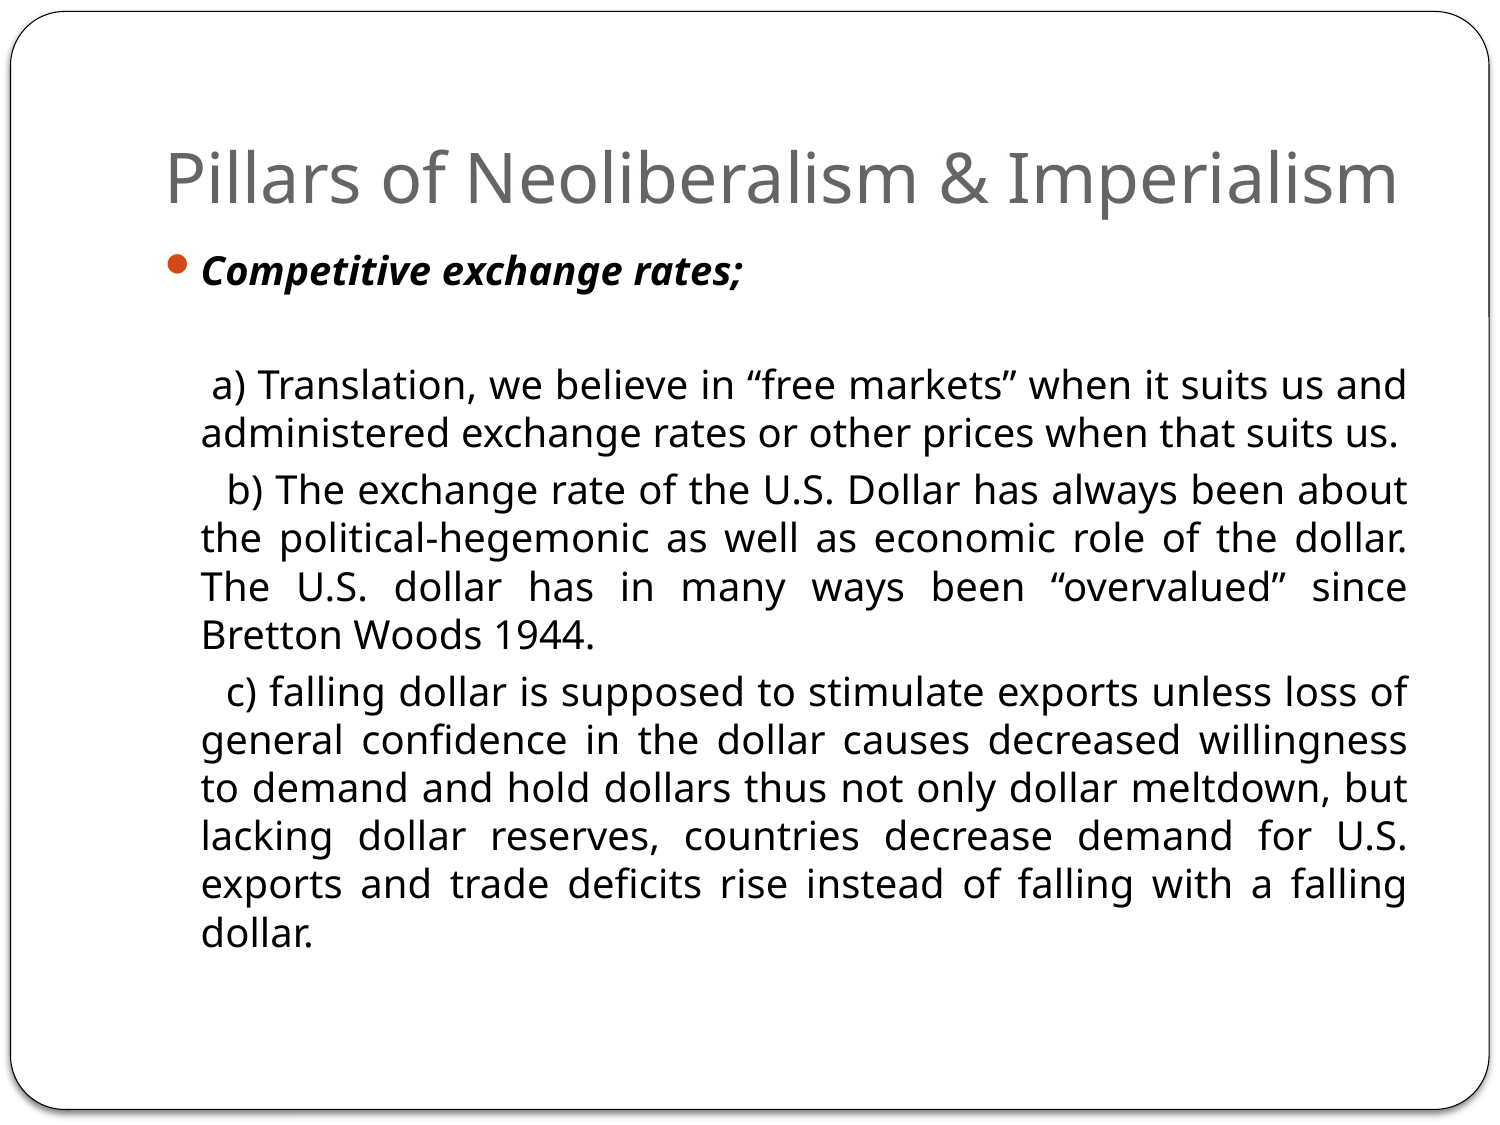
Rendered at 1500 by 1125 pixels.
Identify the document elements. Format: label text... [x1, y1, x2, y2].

list Competitive exchange rates; a) Translation, we believe in “free markets” when it suits us and administered exchange rates or other prices when that suits us. b) The exchange rate of the U.S. Dollar has always been about the political-hegemonic as well as economic role of the dollar. The U.S. dollar has in many ways been “overvalued” since Bretton Woods 1944. c) falling dollar is supposed to stimulate exports unless loss of general confidence in the dollar causes decreased willingness to demand and hold dollars thus not only dollar meltdown, but lacking dollar reserves, countries decrease demand for U.S. exports and trade deficits rise instead of falling with a falling dollar. [150, 237, 1425, 988]
title Pillars of Neoliberalism & Imperialism [150, 45, 1425, 233]
